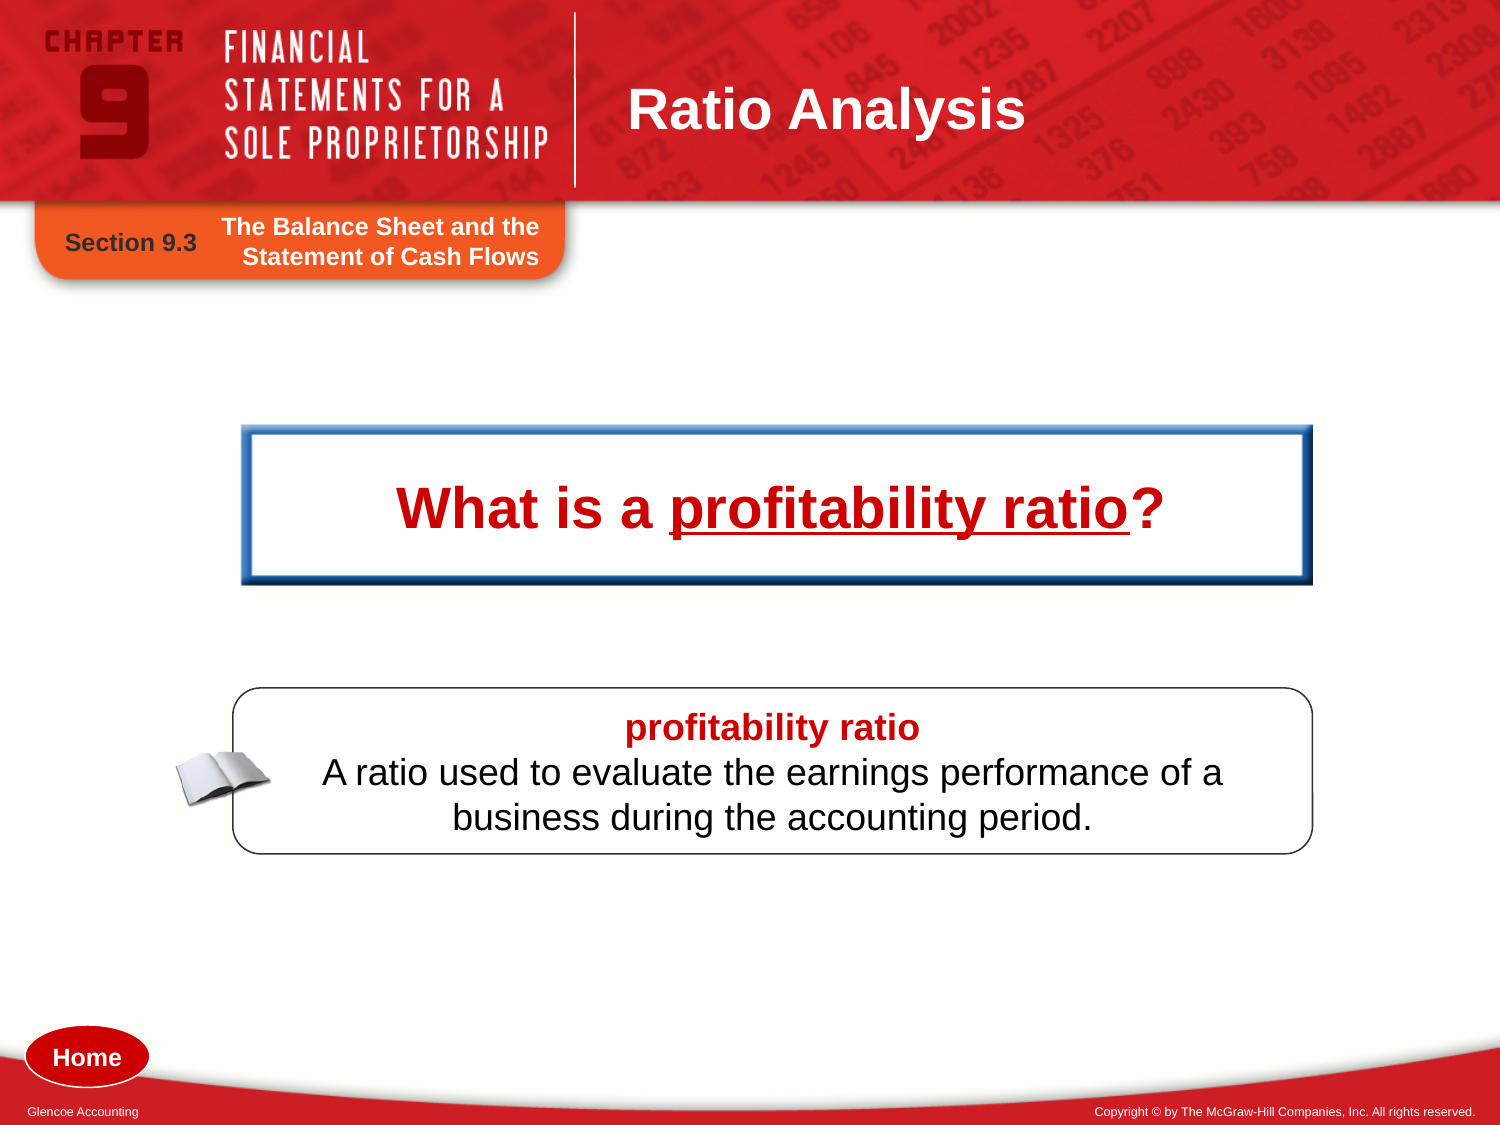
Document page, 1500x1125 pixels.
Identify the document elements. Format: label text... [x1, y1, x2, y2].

text_box Home [24, 1024, 151, 1088]
text_box Section 9.3 [49, 219, 263, 264]
text_box profitability ratio A ratio used to evaluate the earnings performance of a business during the accounting period. [232, 687, 1313, 854]
title Ratio Analysis [612, 24, 1494, 188]
picture [0, 0, 1500, 1125]
text_box The Balance Sheet and the Statement of Cash Flows [205, 203, 555, 278]
